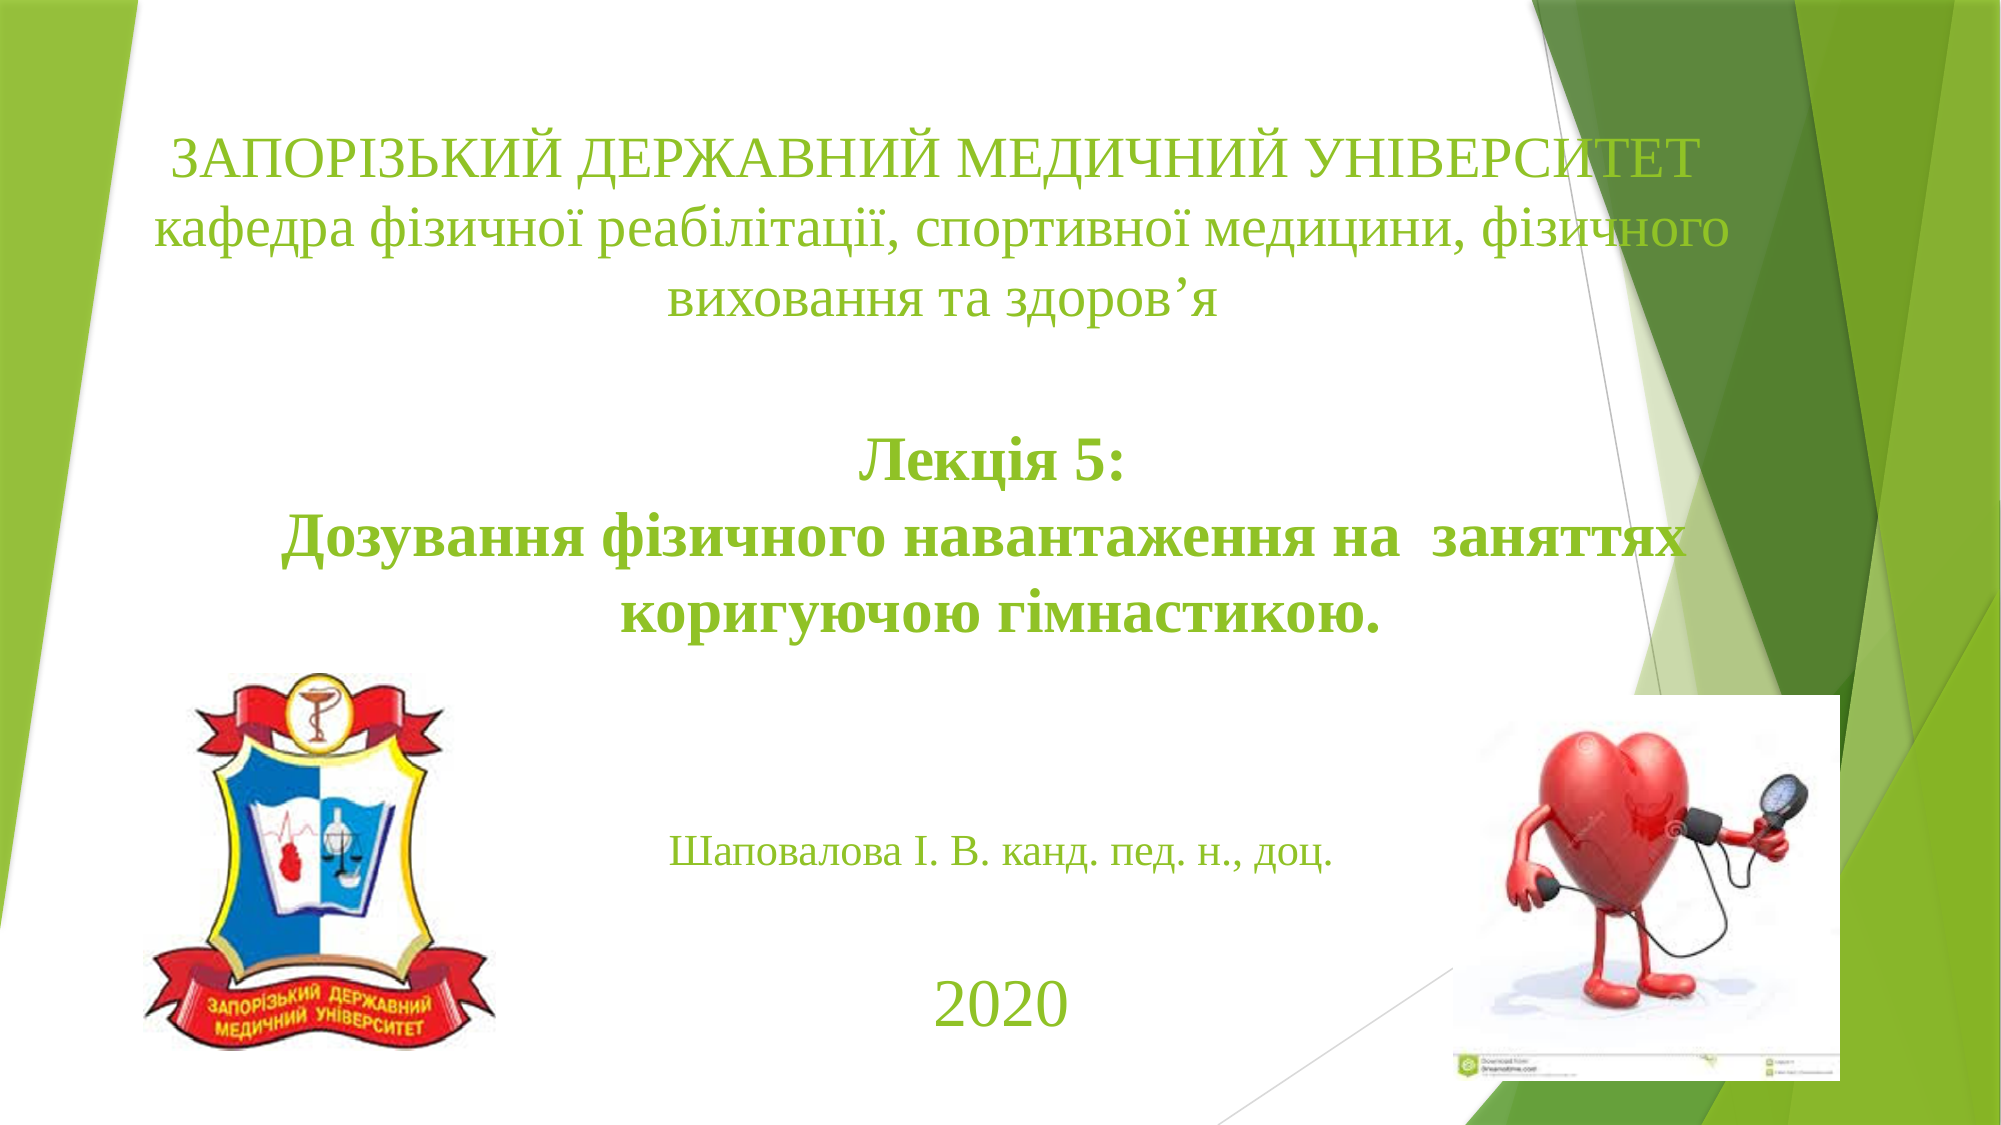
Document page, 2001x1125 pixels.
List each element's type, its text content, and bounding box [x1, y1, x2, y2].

picture [142, 673, 497, 1052]
title ЗАПОРІЗЬКИЙ ДЕРЖАВНИЙ МЕДИЧНИЙ УНІВЕРСИТЕТ кафедра фізичної реабілітації, спортивної медицини, фізичного виховання та здоров’я [90, 21, 1796, 337]
subtitle Лекція 5: Дозування фізичного навантаження на заняттях коригуючою гімнастикою. Шаповалова І. В. канд. пед. н., доц. 2020 [170, 409, 1833, 1051]
picture [1453, 695, 1841, 1081]
